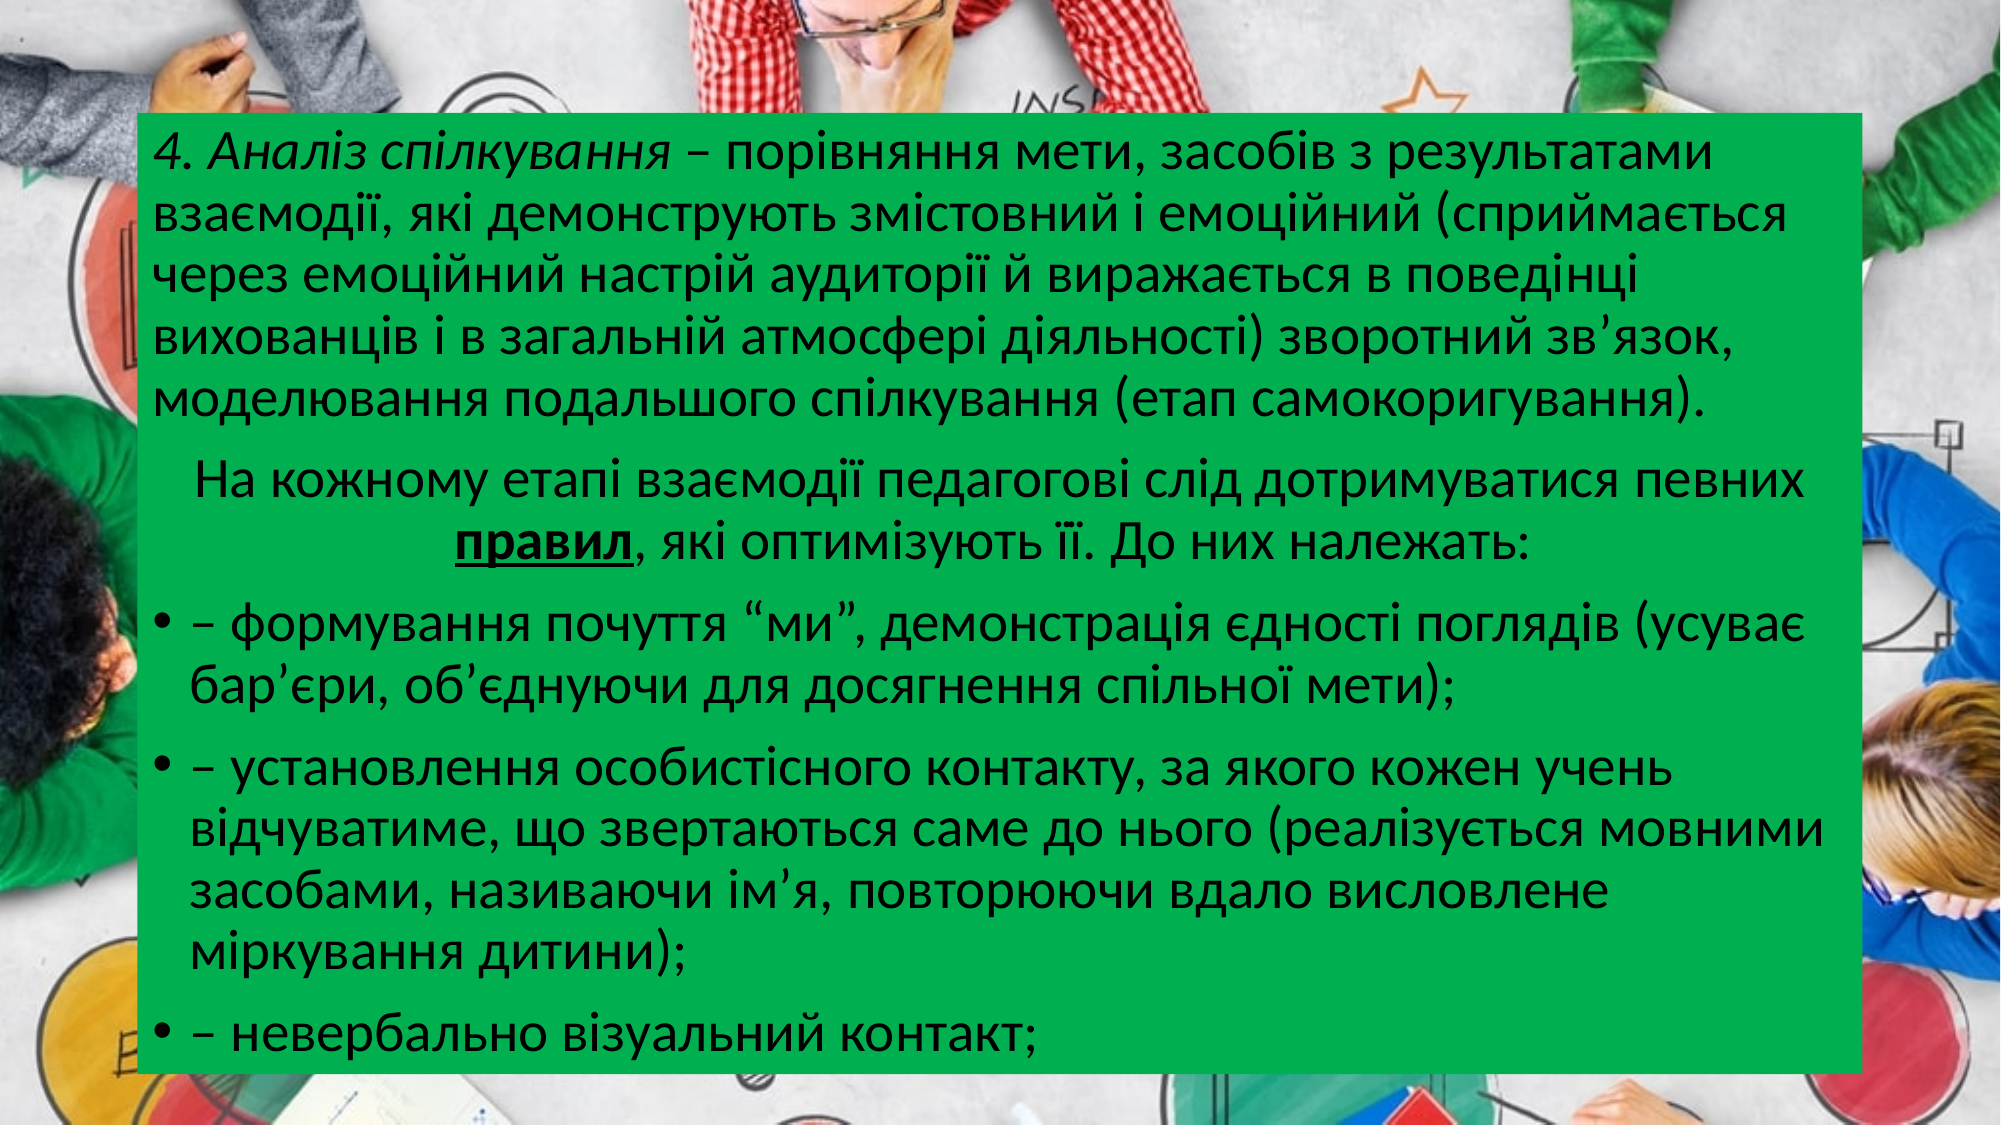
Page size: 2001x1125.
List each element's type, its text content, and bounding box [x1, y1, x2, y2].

list 4. Аналіз спілкування – порівняння мети, засобів з результатами взаємодії, які демонструють змістовний і емоційний (сприймається через емоційний настрій аудиторії й виражається в поведінці вихованців і в загальній атмосфері діяльності) зворотний зв’язок, моделювання подальшого спілкування (етап самокоригування). На кожному етапі взаємодії педагогові слід дотримуватися певних правил, які оптимізують її. До них належать: – формування почуття “ми”, демонстрація єдності поглядів (усуває бар’єри, об’єднуючи для досягнення спільної мети); – установлення особистісного контакту, за якого кожен учень відчуватиме, що звертаються саме до нього (реалізується мовними засобами, називаючи ім’я, повторюючи вдало висловлене міркування дитини); – невербально візуальний контакт; [137, 112, 1863, 1075]
picture [0, 0, 2001, 1125]
